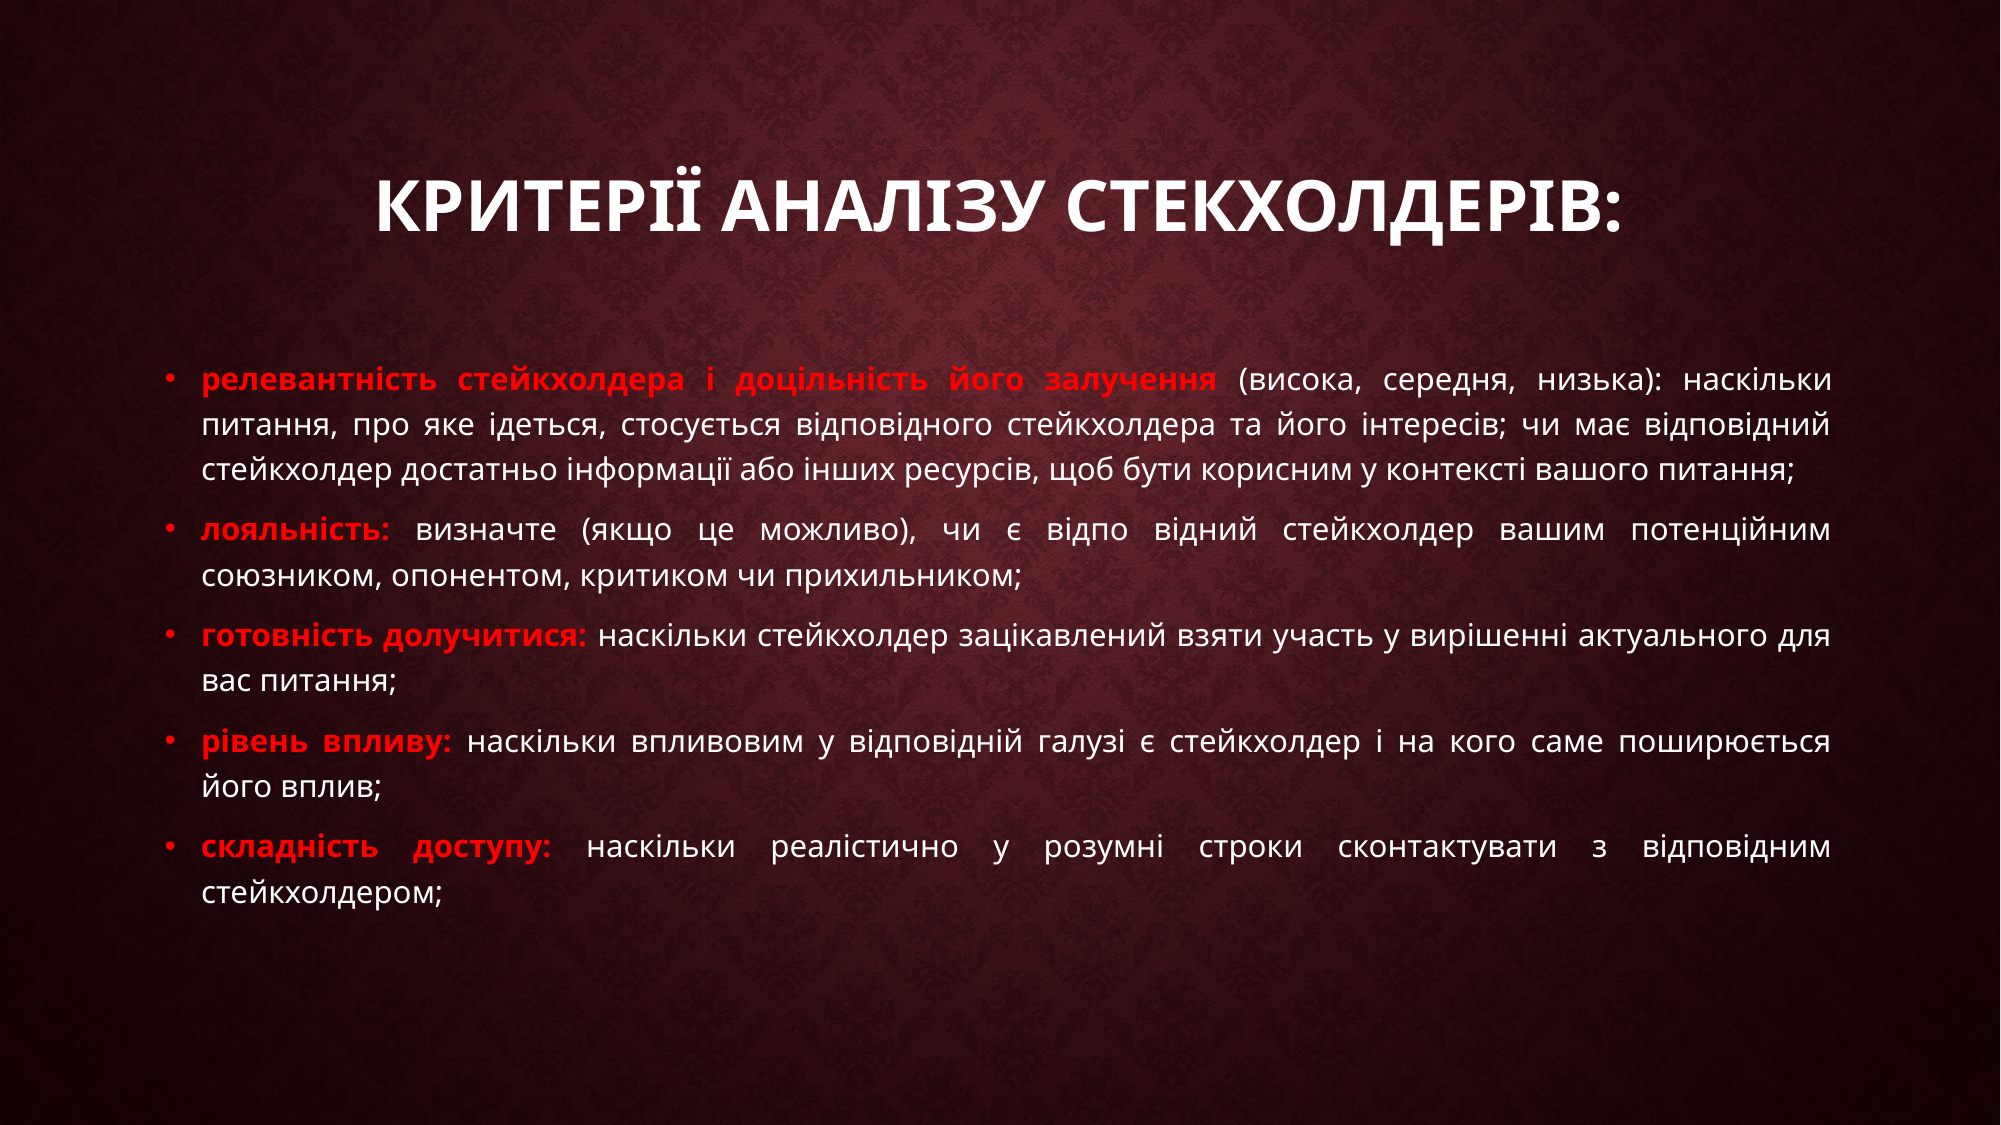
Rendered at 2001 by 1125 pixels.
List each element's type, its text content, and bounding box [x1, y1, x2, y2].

title Критерії Аналізу стекхолдерів: [149, 99, 1849, 318]
list релевантність стейкхолдера і доцільність його залучення (висока, середня, низька): наскільки питання, про яке ідеться, стосується відповідного стейкхолдера та його інтересів; чи має відповідний стейкхолдер достатньо інформації або інших ресурсів, щоб бути корисним у контексті вашого питання; лояльність: визначте (якщо це можливо), чи є відпо відний стейкхолдер вашим потенційним союзником, опонентом, критиком чи прихильником; готовність долучитися: наскільки стейкхолдер зацікавлений взяти участь у вирішенні актуального для вас питання; рівень впливу: наскільки впливовим у відповідній галузі є стейкхолдер і на кого саме поширюється його вплив; складність доступу: наскільки реалістично у розумні строки сконтактувати з відповідним стейкхолдером; [149, 343, 1849, 950]
